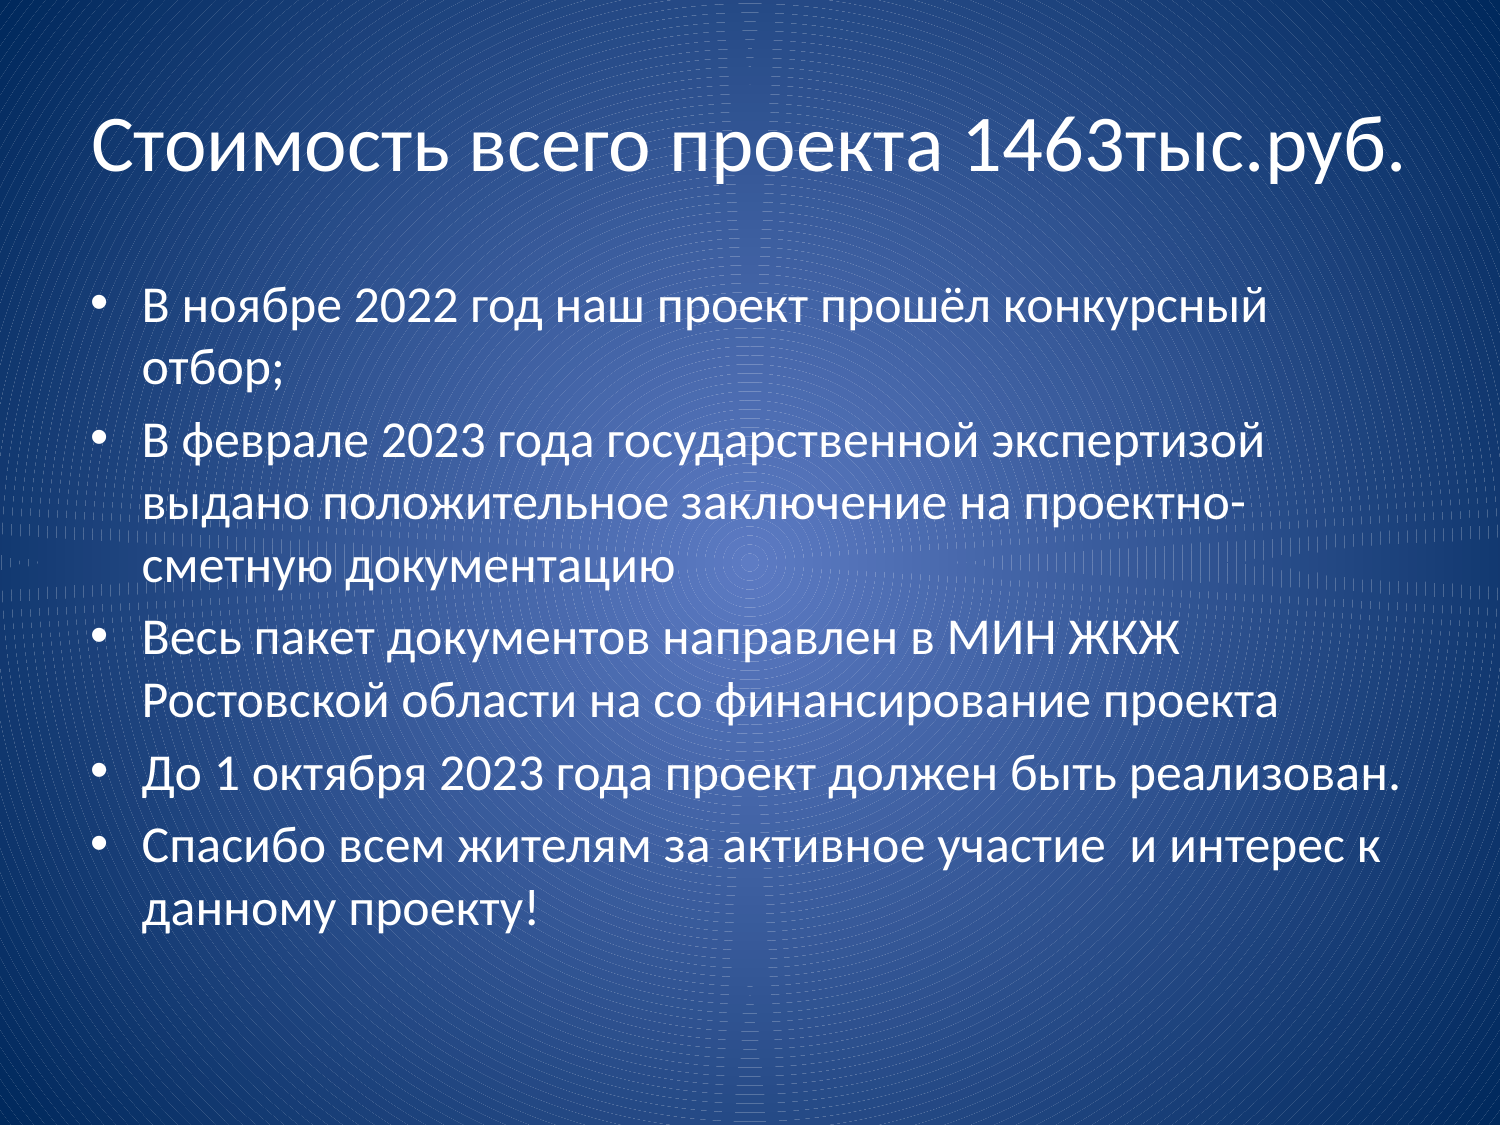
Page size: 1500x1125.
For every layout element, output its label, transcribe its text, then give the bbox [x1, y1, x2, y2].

title Стоимость всего проекта 1463тыс.руб. [75, 45, 1425, 233]
list В ноябре 2022 год наш проект прошёл конкурсный отбор; В феврале 2023 года государственной экспертизой выдано положительное заключение на проектно-сметную документацию Весь пакет документов направлен в МИН ЖКЖ Ростовской области на со финансирование проекта До 1 октября 2023 года проект должен быть реализован. Спасибо всем жителям за активное участие и интерес к данному проекту! [75, 262, 1425, 1005]
